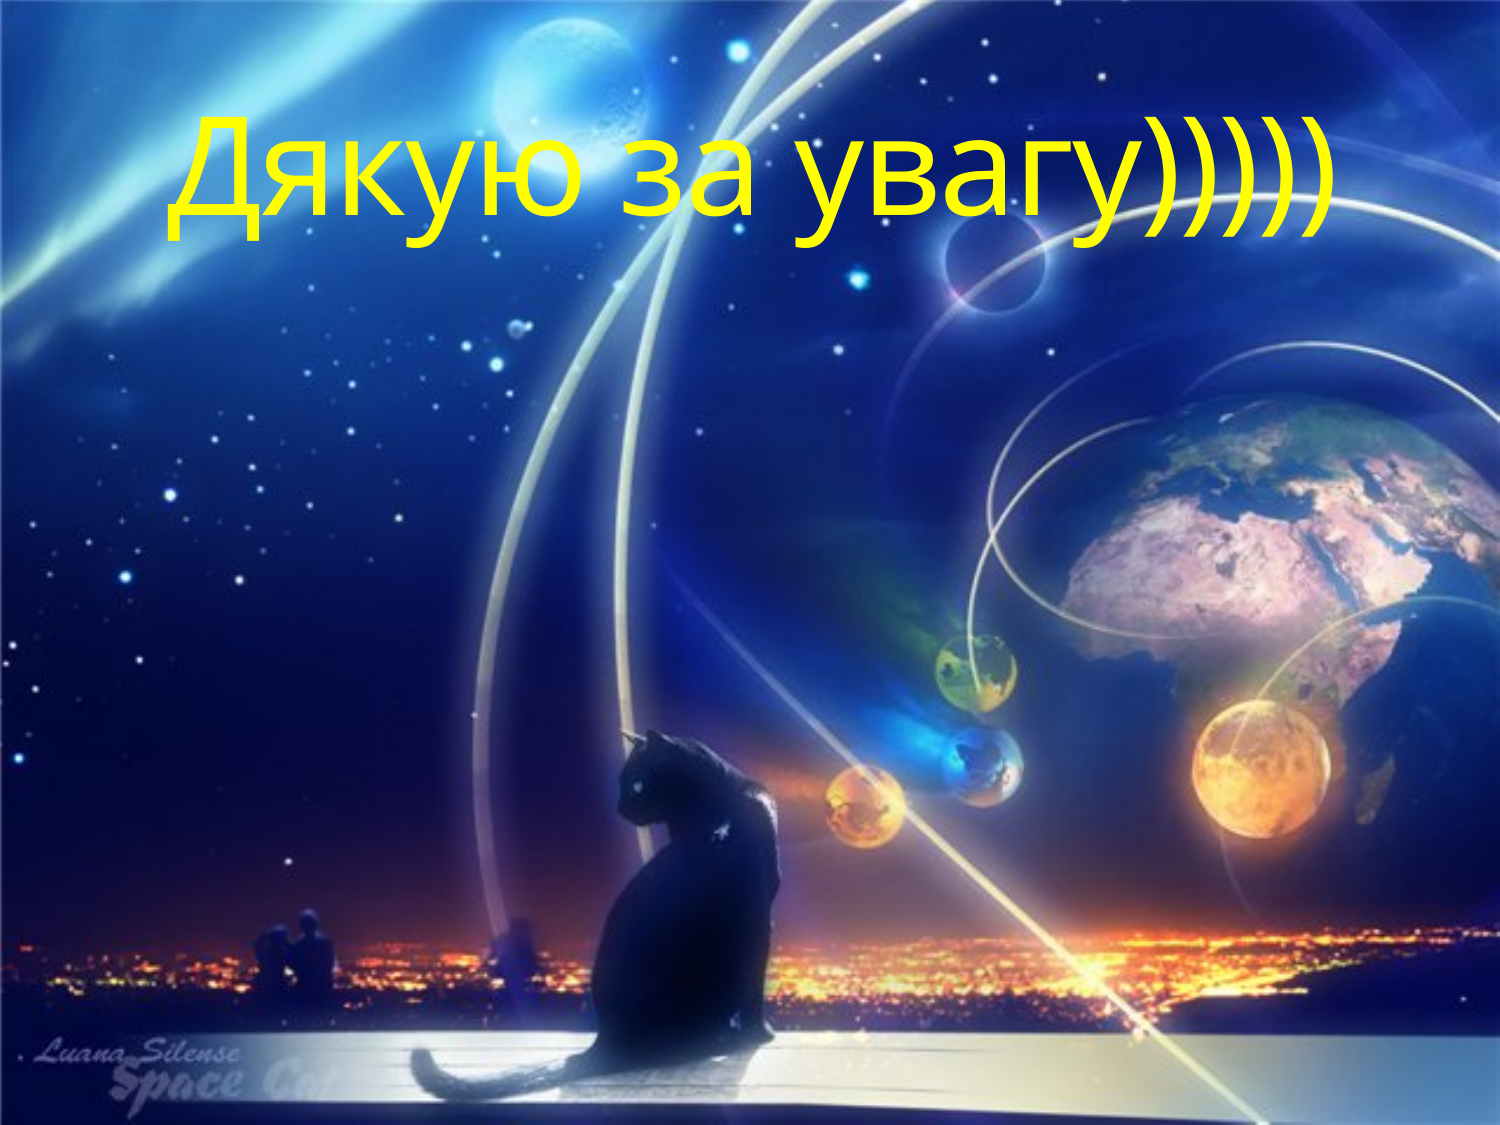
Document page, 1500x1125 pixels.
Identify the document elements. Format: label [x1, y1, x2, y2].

list [0, 0, 1500, 1125]
